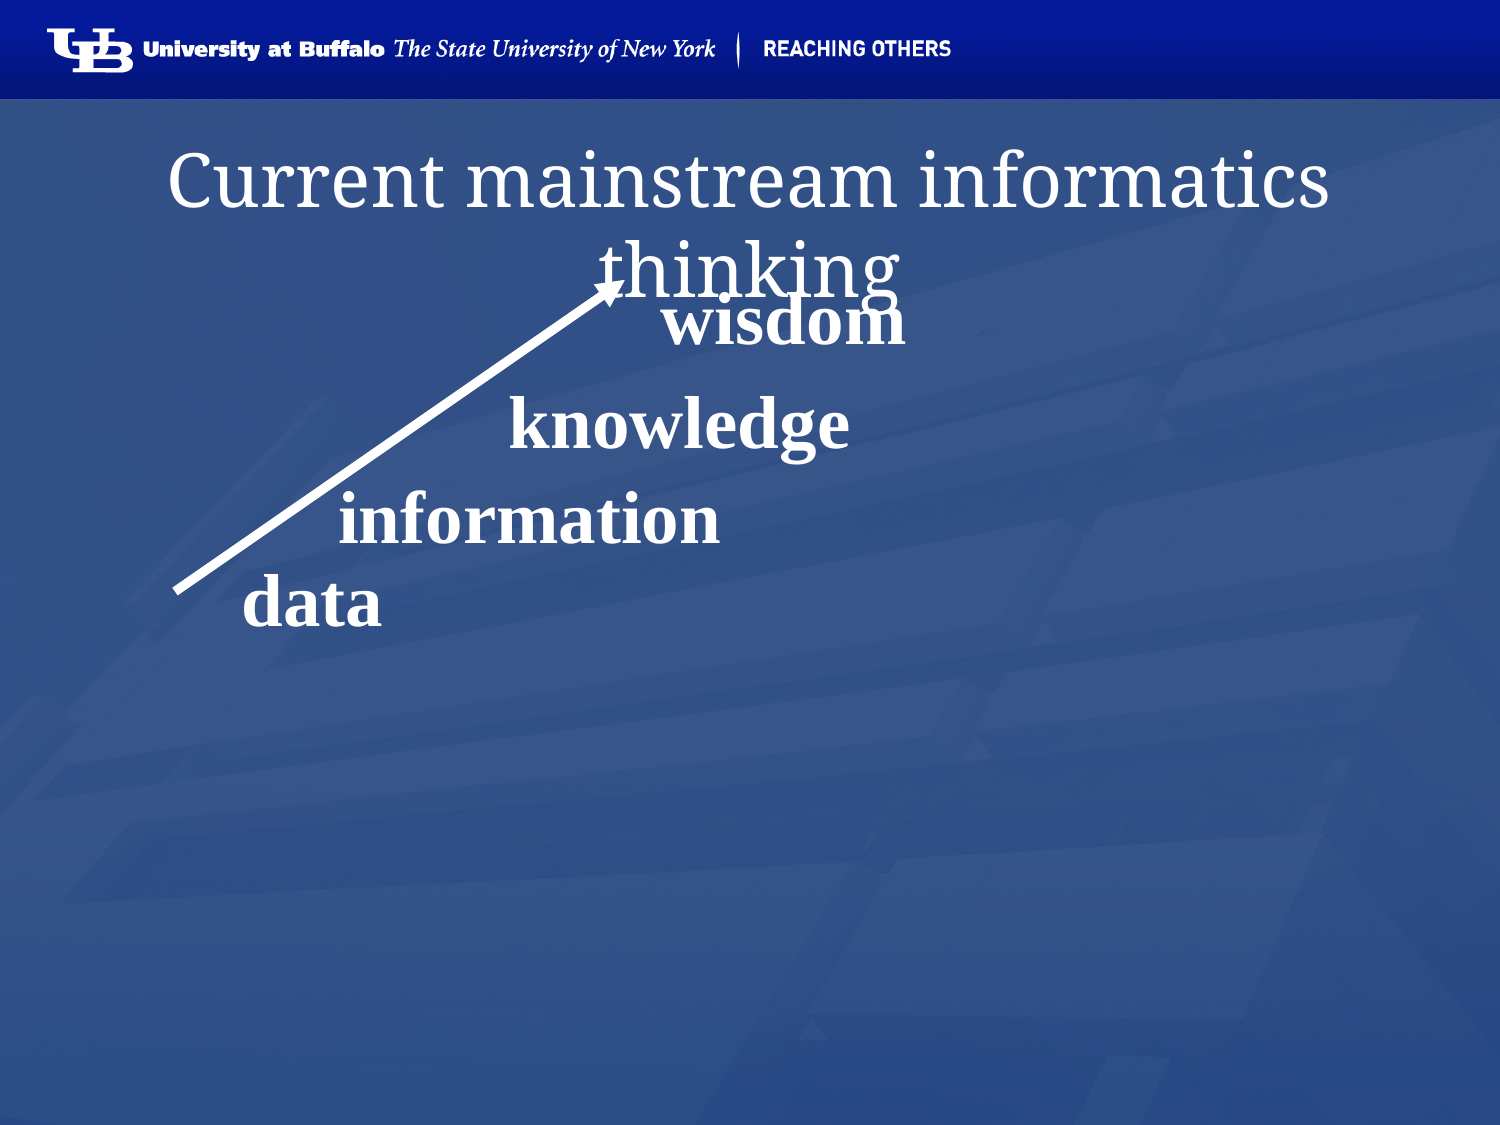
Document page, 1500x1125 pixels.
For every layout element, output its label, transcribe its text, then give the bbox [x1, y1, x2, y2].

title Current mainstream informatics thinking [24, 125, 1475, 231]
picture [0, 0, 1500, 99]
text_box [174, 262, 918, 650]
